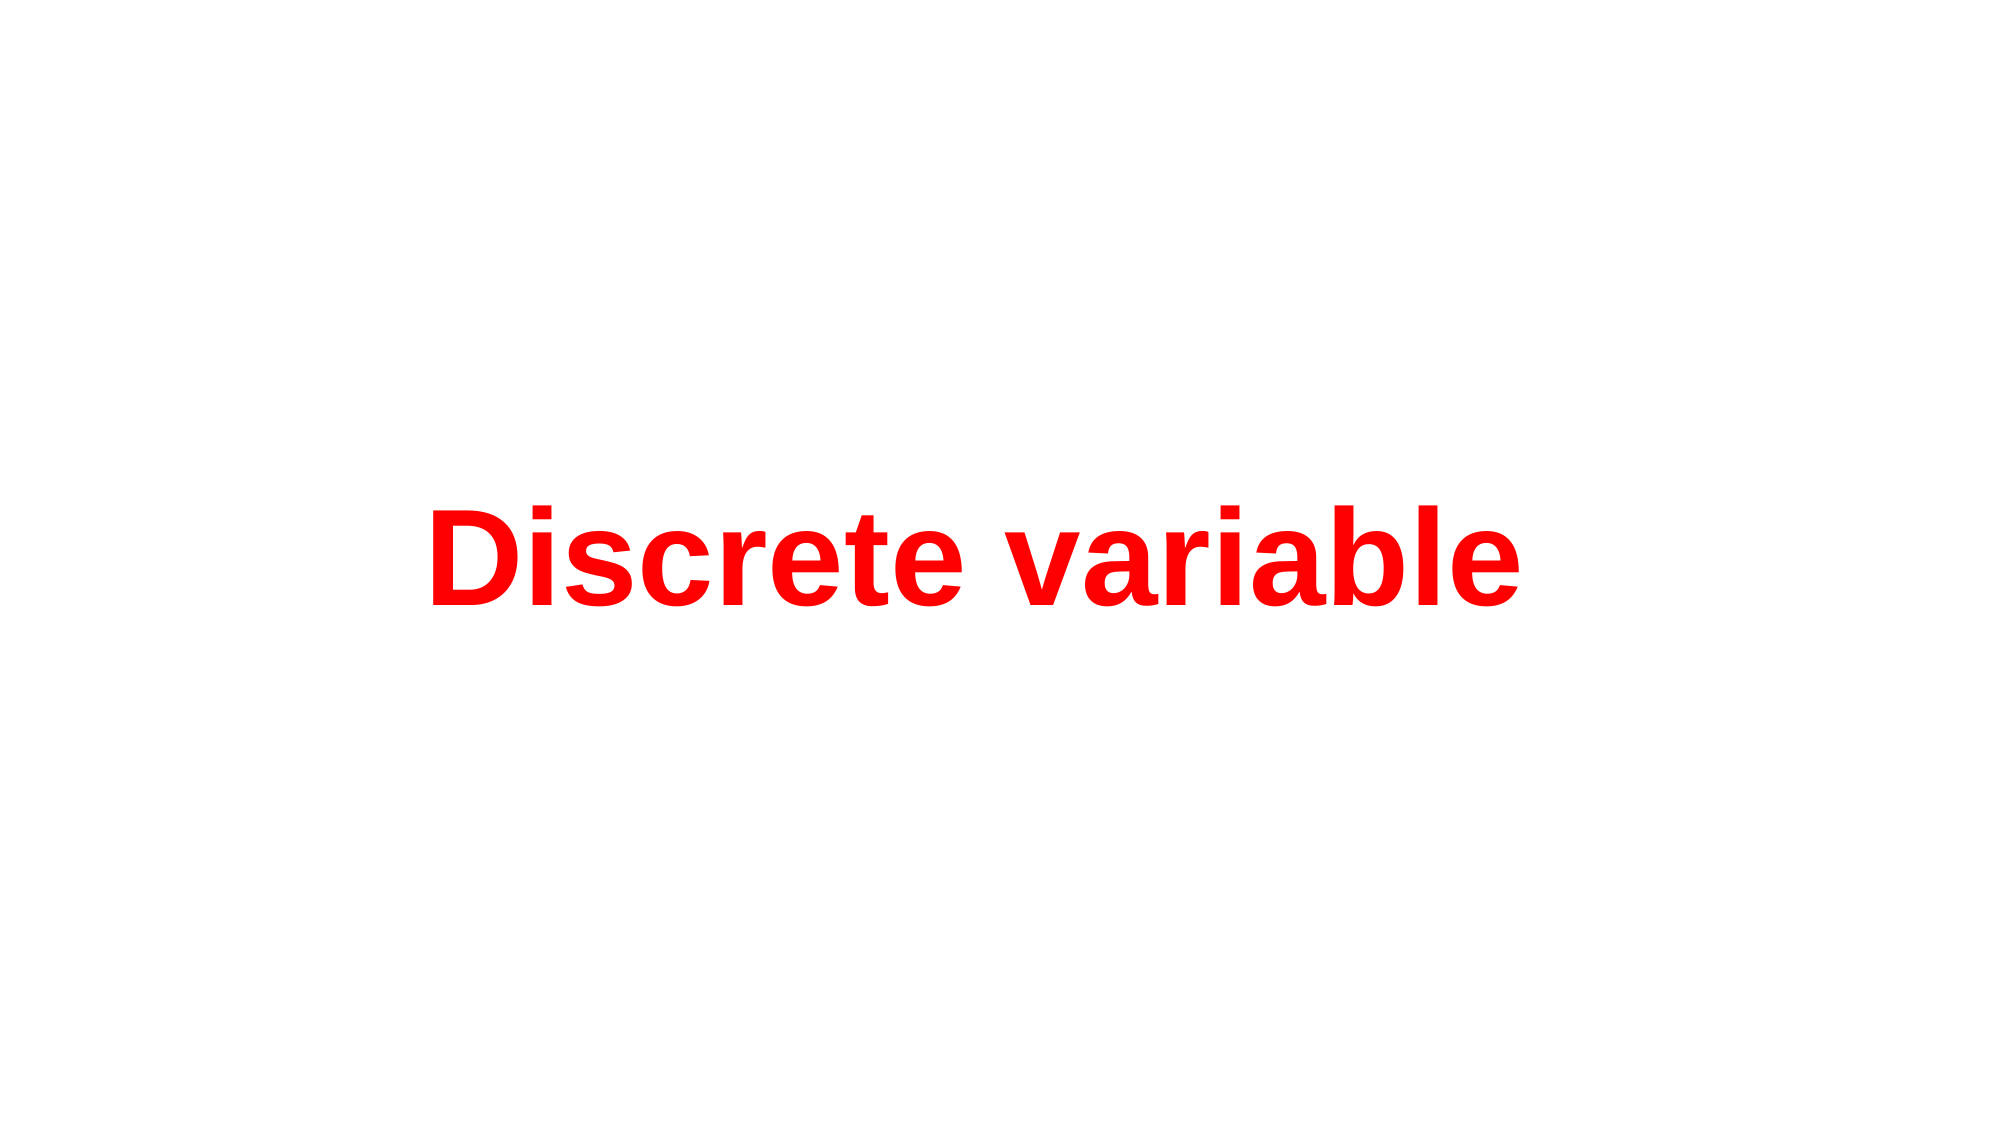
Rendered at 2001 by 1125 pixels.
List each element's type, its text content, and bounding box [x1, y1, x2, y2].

text_box Discrete variable [409, 460, 1541, 641]
